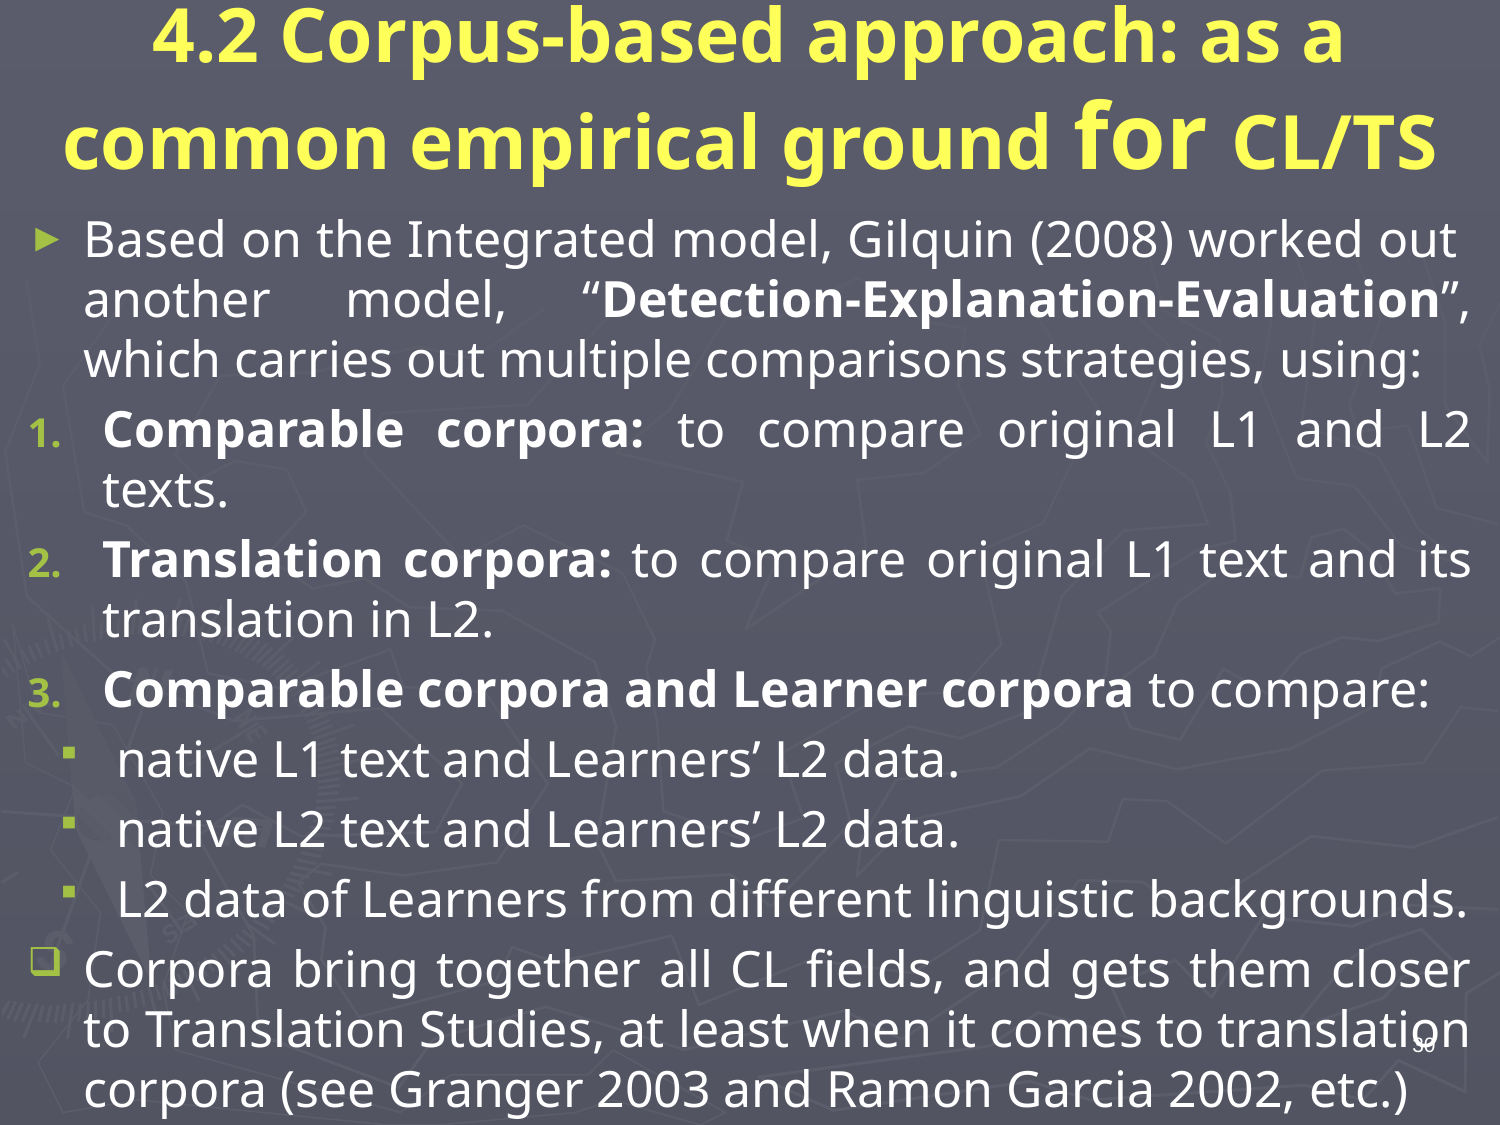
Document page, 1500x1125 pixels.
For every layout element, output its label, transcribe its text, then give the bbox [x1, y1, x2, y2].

slide_number 30 [1074, 1024, 1451, 1103]
list Based on the Integrated model, Gilquin (2008) worked out another model, “Detection-Explanation-Evaluation”, which carries out multiple comparisons strategies, using: Comparable corpora: to compare original L1 and L2 texts. Translation corpora: to compare original L1 text and its translation in L2. Comparable corpora and Learner corpora to compare: native L1 text and Learners’ L2 data. native L2 text and Learners’ L2 data. L2 data of Learners from different linguistic backgrounds. Corpora bring together all CL fields, and gets them closer to Translation Studies, at least when it comes to translation corpora (see Granger 2003 and Ramon Garcia 2002, etc.) [12, 199, 1488, 1125]
title 4.2 Corpus-based approach: as a common empirical ground for CL/TS [0, 0, 1500, 176]
